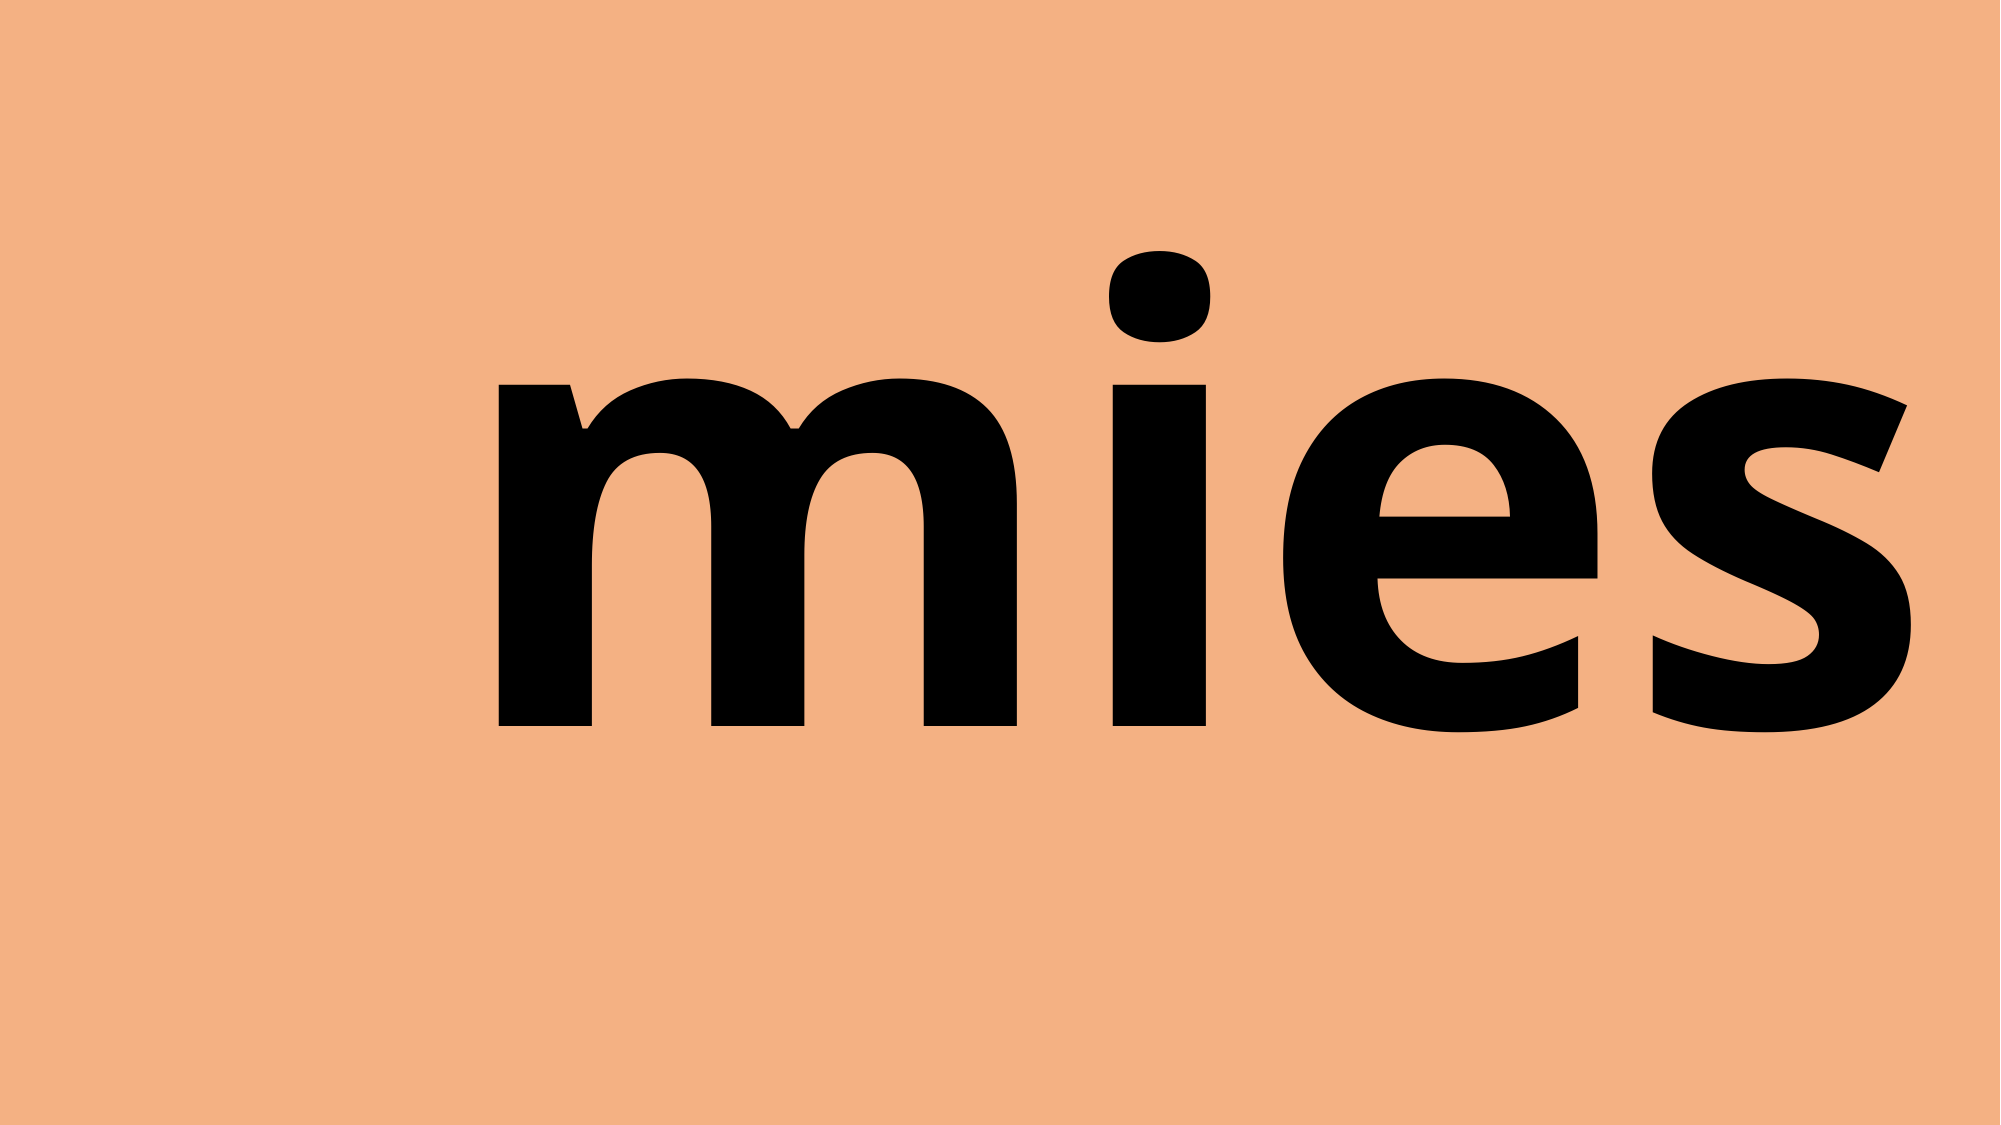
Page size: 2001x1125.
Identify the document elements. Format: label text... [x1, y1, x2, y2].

title mies [435, 415, 2000, 633]
